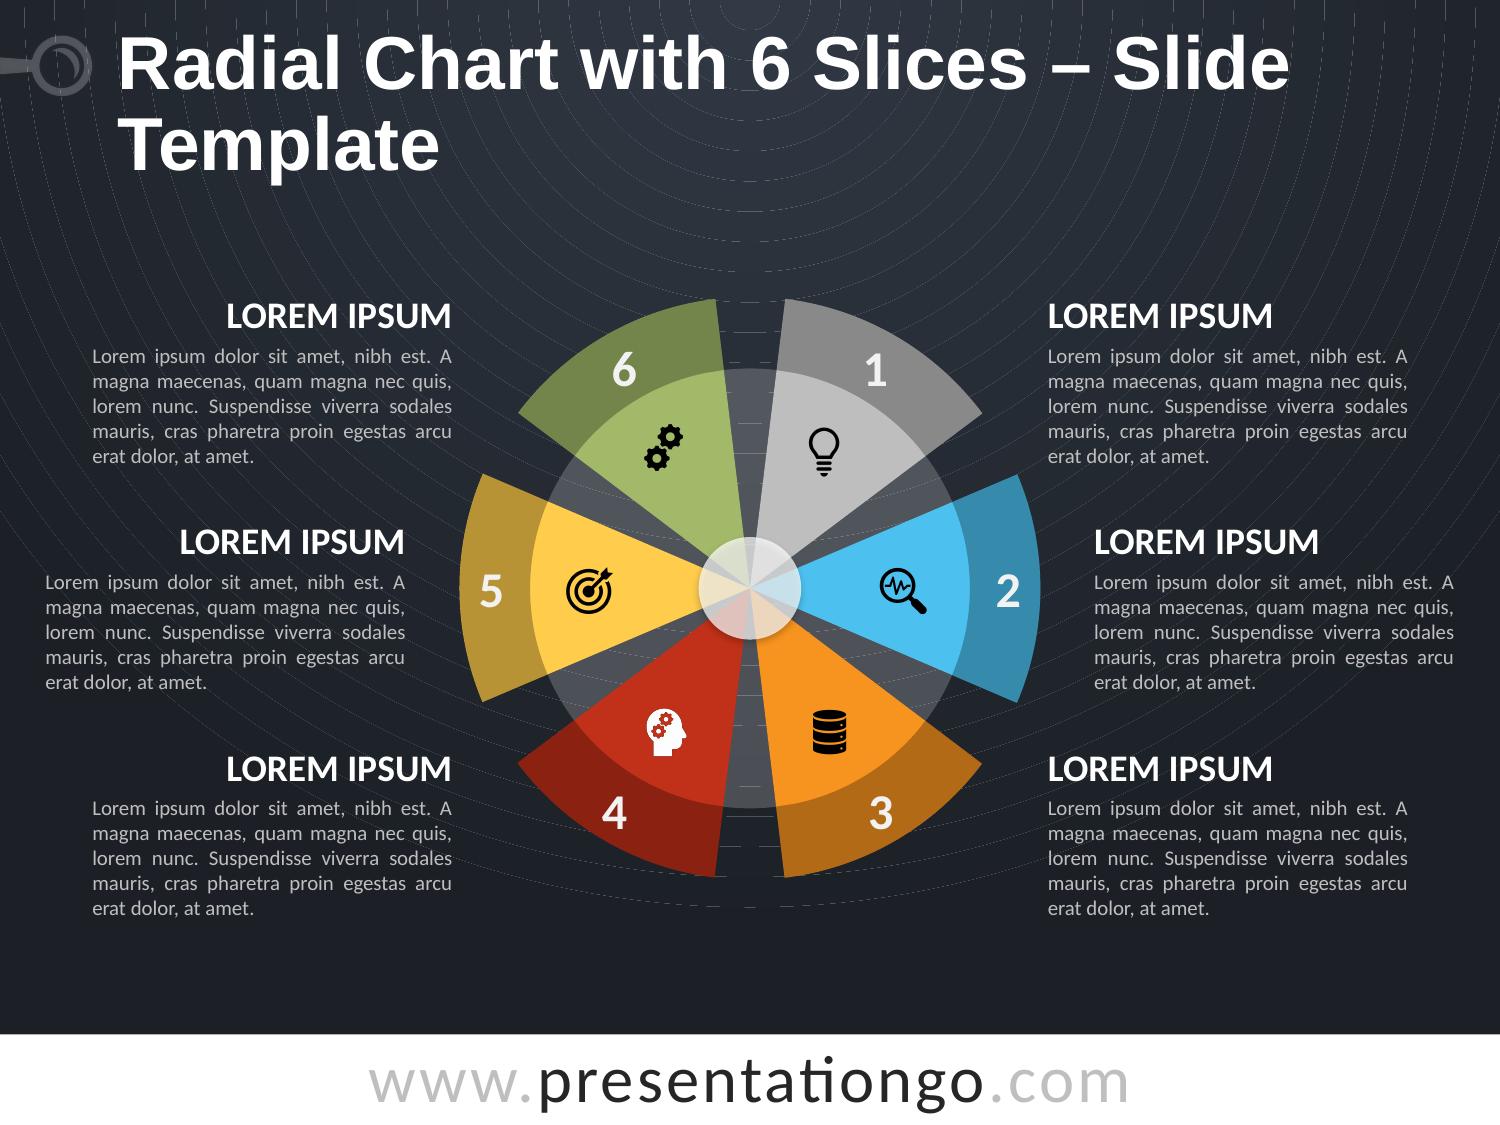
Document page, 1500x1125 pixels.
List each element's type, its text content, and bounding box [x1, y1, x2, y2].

text_box [776, 298, 881, 391]
text_box [517, 720, 628, 829]
picture [635, 419, 692, 476]
text_box [872, 720, 982, 833]
text_box [547, 456, 706, 566]
text_box [757, 623, 925, 806]
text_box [1047, 735, 1408, 929]
text_box 5 [463, 550, 519, 626]
text_box 4 [586, 771, 642, 847]
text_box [92, 282, 453, 477]
picture [561, 562, 618, 619]
picture [638, 705, 695, 762]
text_box 1 [847, 328, 903, 404]
text_box [547, 612, 702, 721]
text_box [800, 502, 969, 675]
text_box [797, 612, 953, 721]
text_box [1094, 509, 1455, 703]
text_box [724, 367, 776, 536]
text_box [869, 340, 983, 457]
text_box [574, 623, 743, 806]
text_box [575, 371, 744, 556]
text_box [952, 474, 1041, 703]
text_box 3 [853, 771, 909, 847]
text_box 6 [596, 328, 652, 404]
picture [796, 424, 852, 481]
text_box [616, 779, 724, 878]
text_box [1047, 282, 1408, 477]
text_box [92, 735, 453, 929]
text_box [756, 371, 925, 556]
picture [875, 563, 932, 620]
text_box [45, 509, 406, 703]
text_box [724, 648, 776, 810]
text_box [531, 501, 699, 675]
text_box [793, 456, 954, 566]
text_box [518, 341, 630, 456]
text_box [776, 782, 884, 878]
text_box 2 [980, 549, 1036, 625]
text_box [459, 473, 548, 703]
text_box [697, 536, 803, 641]
picture [801, 704, 858, 761]
title Radial Chart with 6 Slices – Slide Template [103, 17, 1397, 139]
text_box [619, 298, 724, 392]
